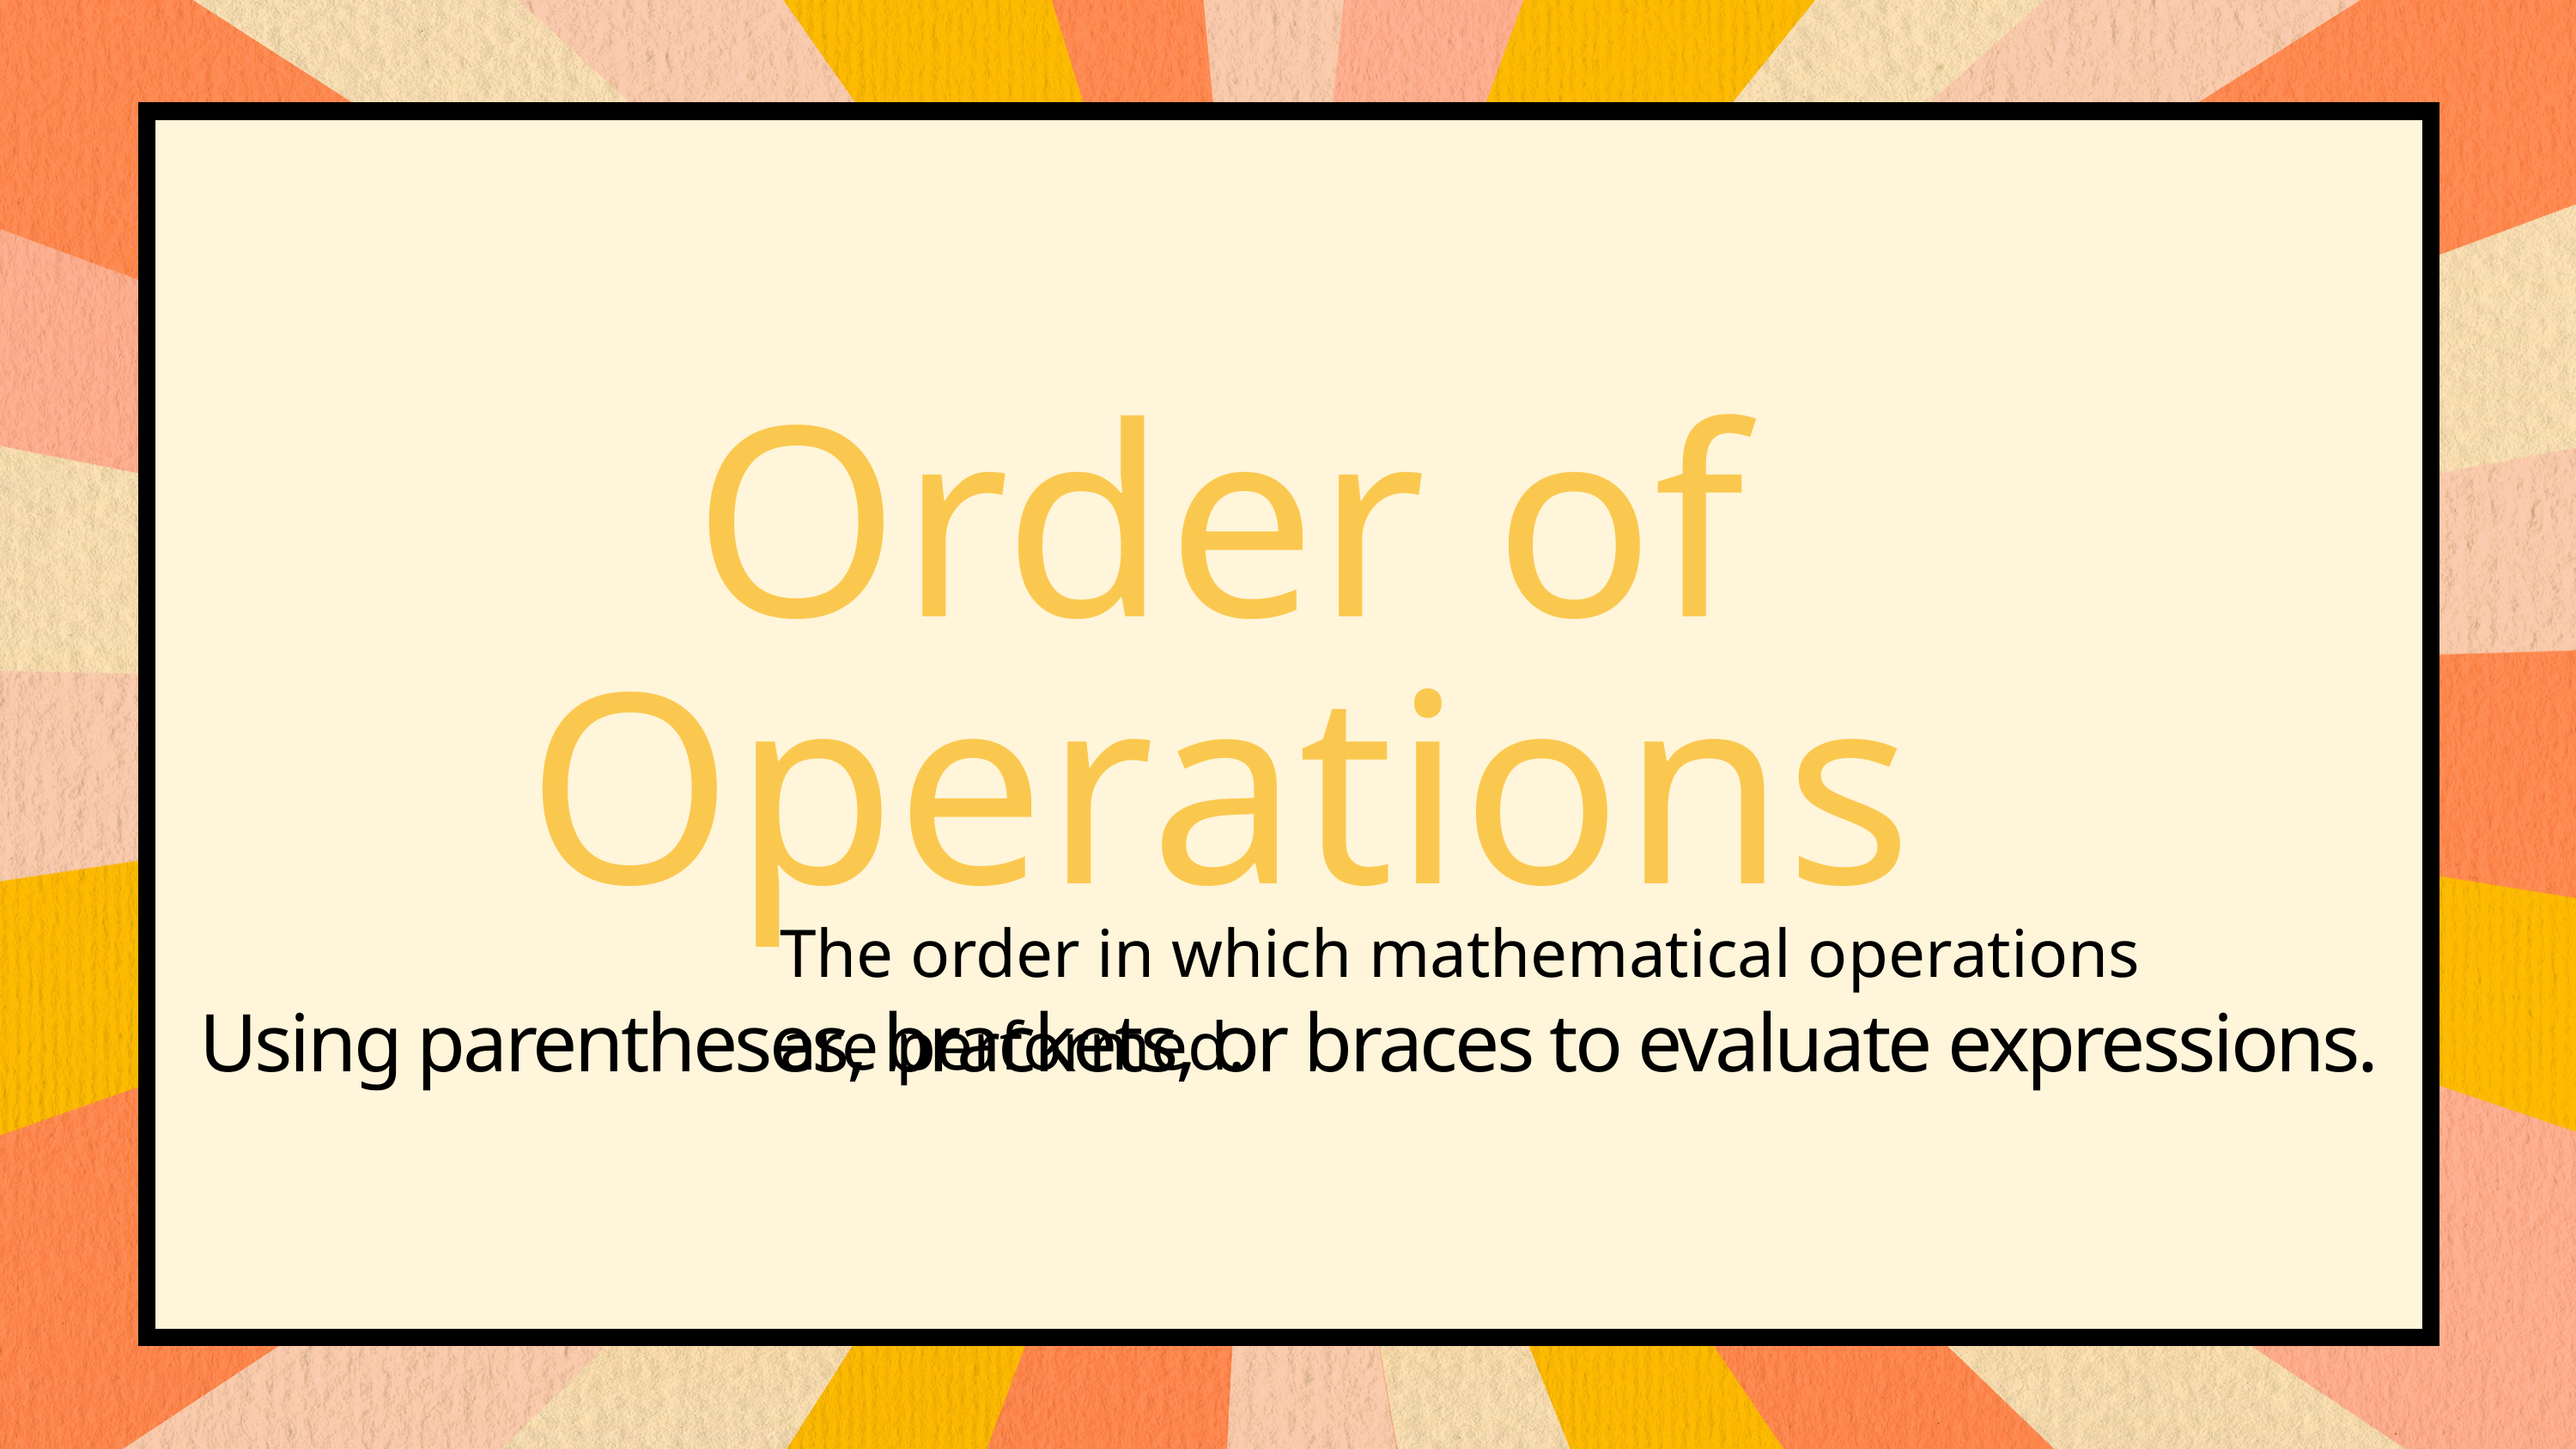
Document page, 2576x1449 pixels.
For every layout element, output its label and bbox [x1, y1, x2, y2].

text_box [146, 111, 2432, 1337]
text_box [0, 0, 2576, 1449]
